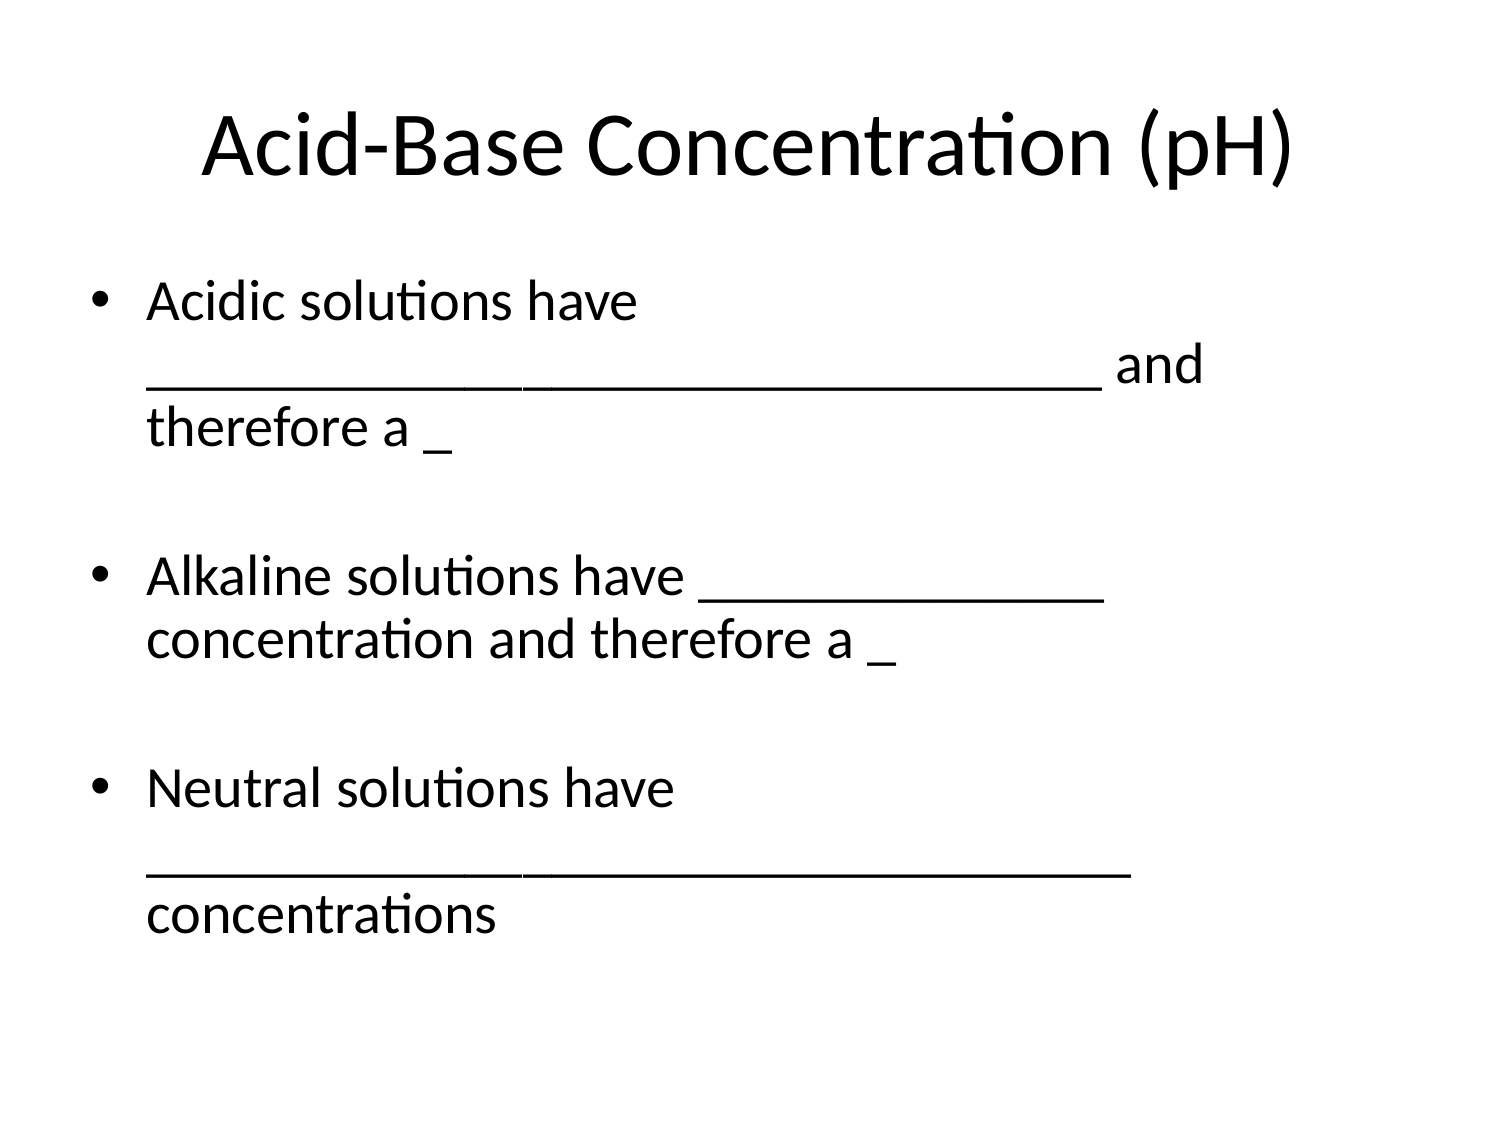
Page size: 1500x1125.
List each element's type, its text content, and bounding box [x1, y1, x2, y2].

title Acid-Base Concentration (pH) [75, 45, 1425, 233]
list Acidic solutions have _________________________________ and therefore a _ Alkaline solutions have ______________ concentration and therefore a _ Neutral solutions have __________________________________ concentrations [75, 262, 1425, 1005]
